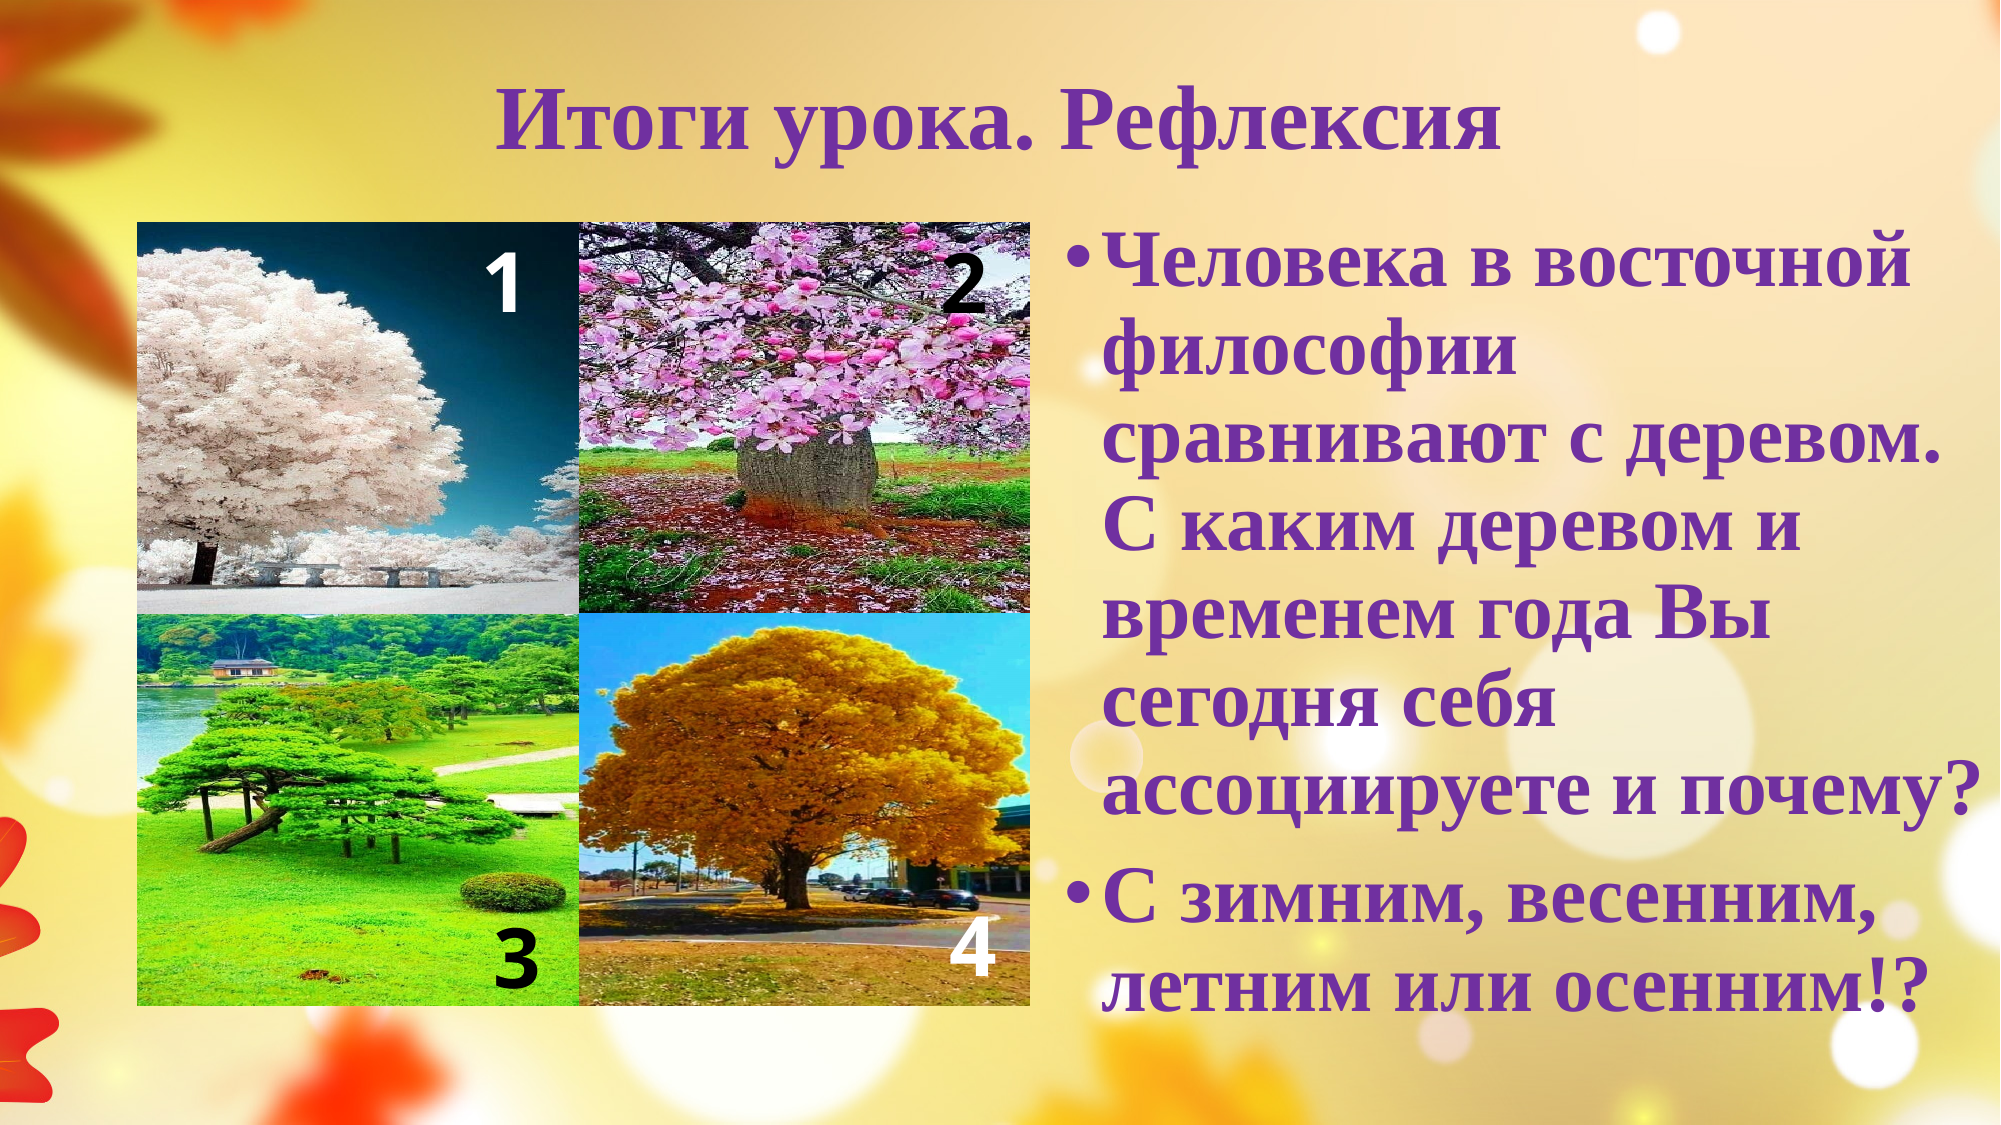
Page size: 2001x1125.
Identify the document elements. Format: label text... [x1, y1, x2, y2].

picture [0, 0, 2000, 1125]
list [137, 222, 579, 614]
text_box 3 [479, 1006, 594, 1013]
title Итоги урока. Рефлексия [137, 59, 1863, 181]
list Человека в восточной философии сравнивают с деревом. С каким деревом и временем года Вы сегодня себя ассоциируете и почему? С зимним, весенним, летним или осенним!? [1049, 208, 2000, 1125]
